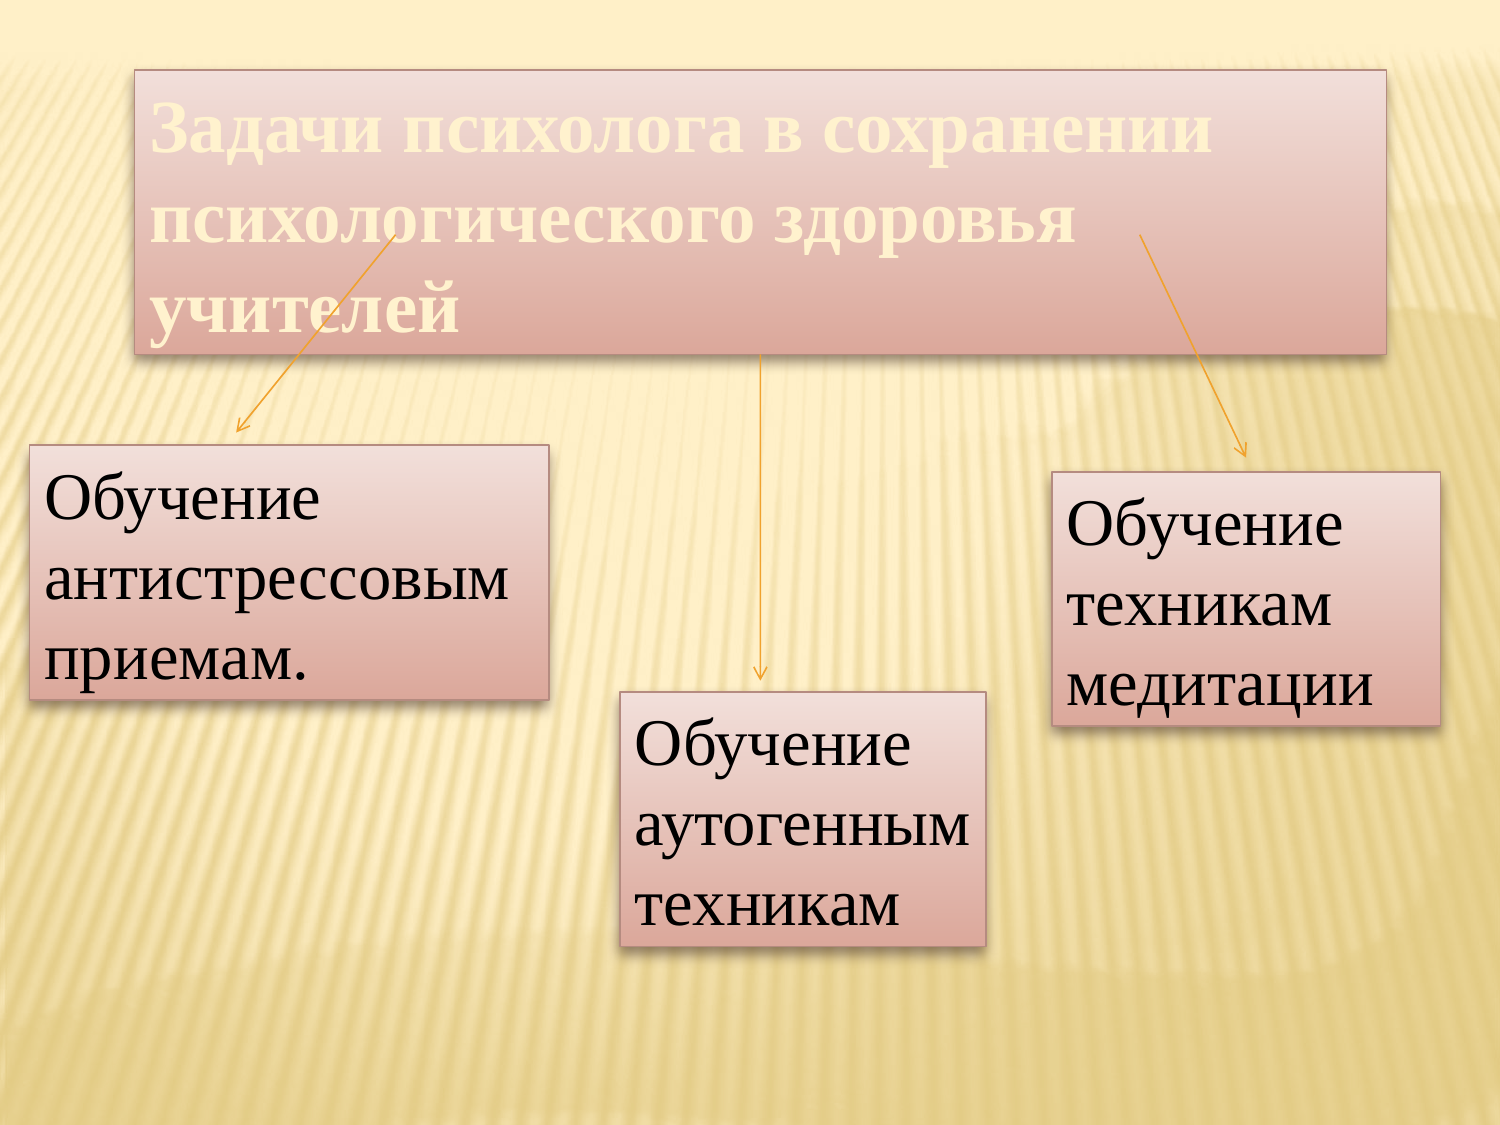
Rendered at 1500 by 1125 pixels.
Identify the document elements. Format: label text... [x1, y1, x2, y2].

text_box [235, 234, 396, 433]
text_box Обучение антистрессовым приемам. [29, 444, 550, 701]
text_box Обучение аутогенным техникам [619, 691, 987, 947]
text_box Обучение техникам медитации [1051, 471, 1441, 727]
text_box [1139, 234, 1247, 458]
text_box Задачи психолога в сохранении психологического здоровья учителей [134, 69, 1387, 355]
